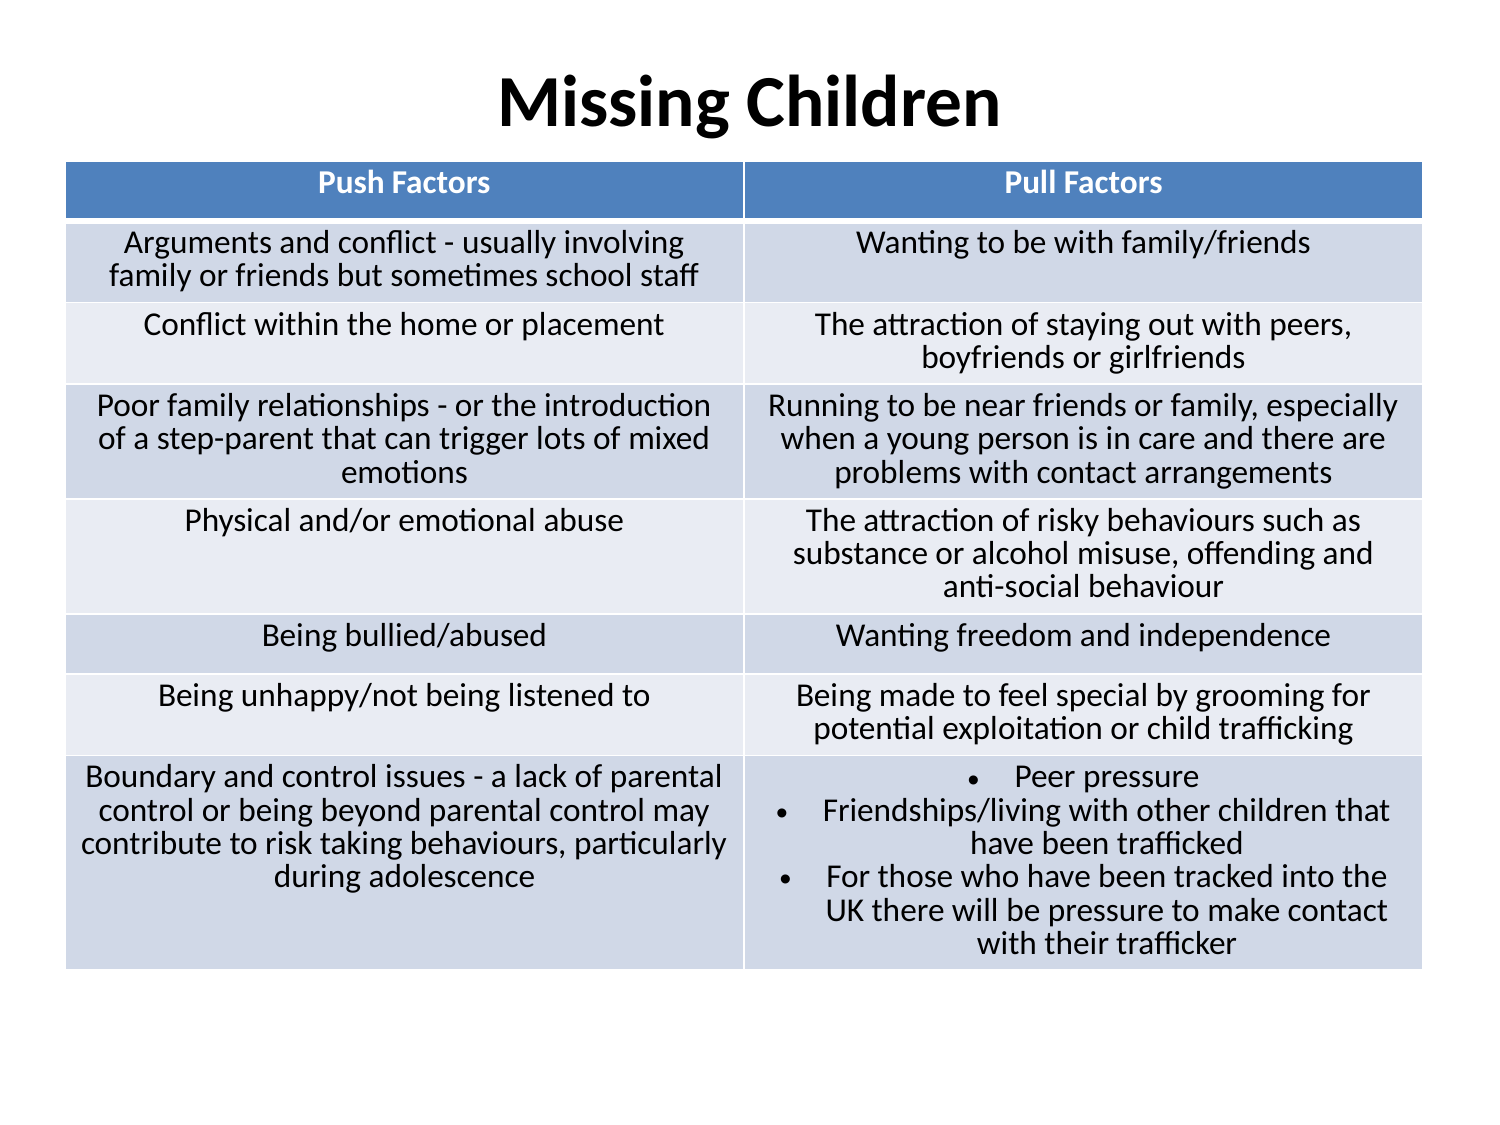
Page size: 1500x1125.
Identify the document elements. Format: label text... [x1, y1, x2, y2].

table_cell Boundary and control issues - a lack of parental control or being beyond parental control may contribute to risk taking behaviours, particularly during adolescence [66, 756, 743, 969]
table_cell Wanting to be with family/friends [745, 224, 1422, 302]
title Missing Children [75, 45, 1425, 149]
table_cell Conflict within the home or placement [66, 303, 743, 383]
table_cell Arguments and conflict - usually involving family or friends but sometimes school staff [66, 224, 743, 302]
table_cell Being unhappy/not being listened to [66, 675, 743, 755]
table_cell The attraction of risky behaviours such as substance or alcohol misuse, offending and anti-social behaviour [745, 500, 1422, 613]
table_cell Wanting freedom and independence [745, 615, 1422, 673]
list [75, 262, 1425, 1005]
table_cell Running to be near friends or family, especially when a young person is in care and there are problems with contact arrangements [745, 385, 1422, 498]
table_cell The attraction of staying out with peers, boyfriends or girlfriends [745, 303, 1422, 383]
table_cell Peer pressure Friendships/living with other children that have been trafficked For those who have been tracked into the UK there will be pressure to make contact with their trafficker [745, 756, 1422, 969]
table_cell Being bullied/abused [66, 615, 743, 673]
table_header Pull Factors [745, 162, 1422, 218]
table_header Push Factors [66, 162, 743, 218]
table_cell Physical and/or emotional abuse [66, 500, 743, 613]
table_cell Being made to feel special by grooming for potential exploitation or child trafficking [745, 675, 1422, 755]
table_cell Poor family relationships - or the introduction of a step-parent that can trigger lots of mixed emotions [66, 385, 743, 498]
